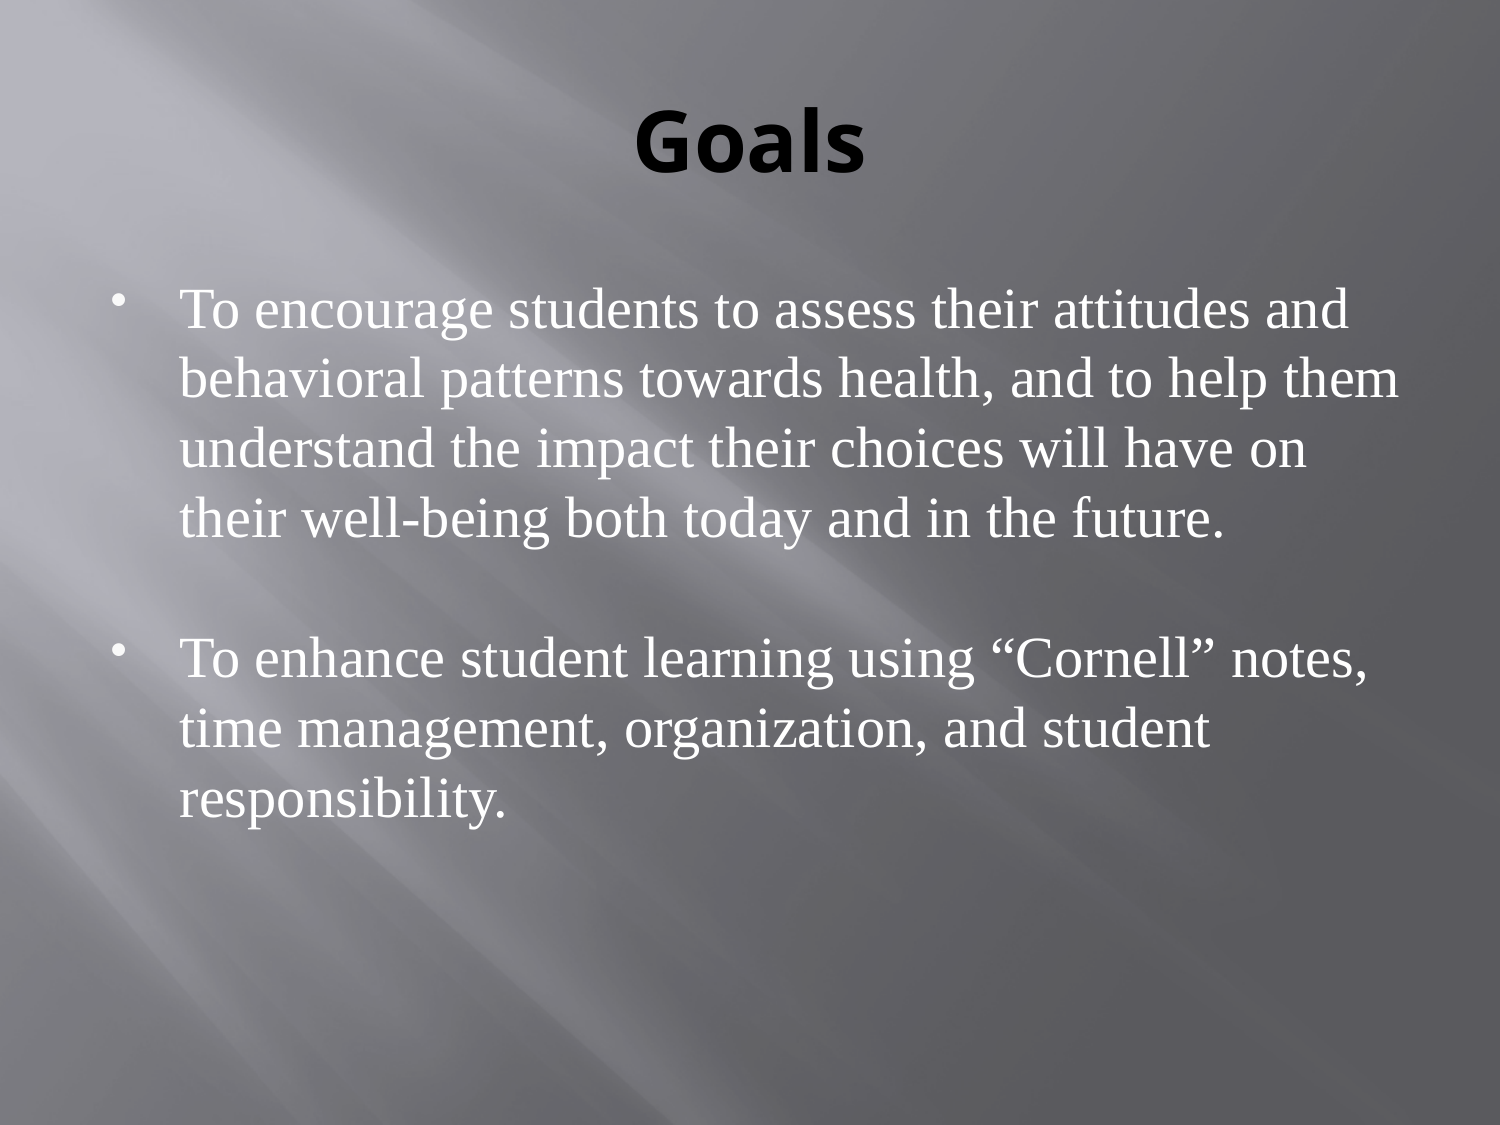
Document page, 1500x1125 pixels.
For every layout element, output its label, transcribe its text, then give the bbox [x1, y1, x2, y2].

list To encourage students to assess their attitudes and behavioral patterns towards health, and to help them understand the impact their choices will have on their well-being both today and in the future. To enhance student learning using “Cornell” notes, time management, organization, and student responsibility. [75, 262, 1425, 1035]
title Goals [75, 45, 1425, 233]
